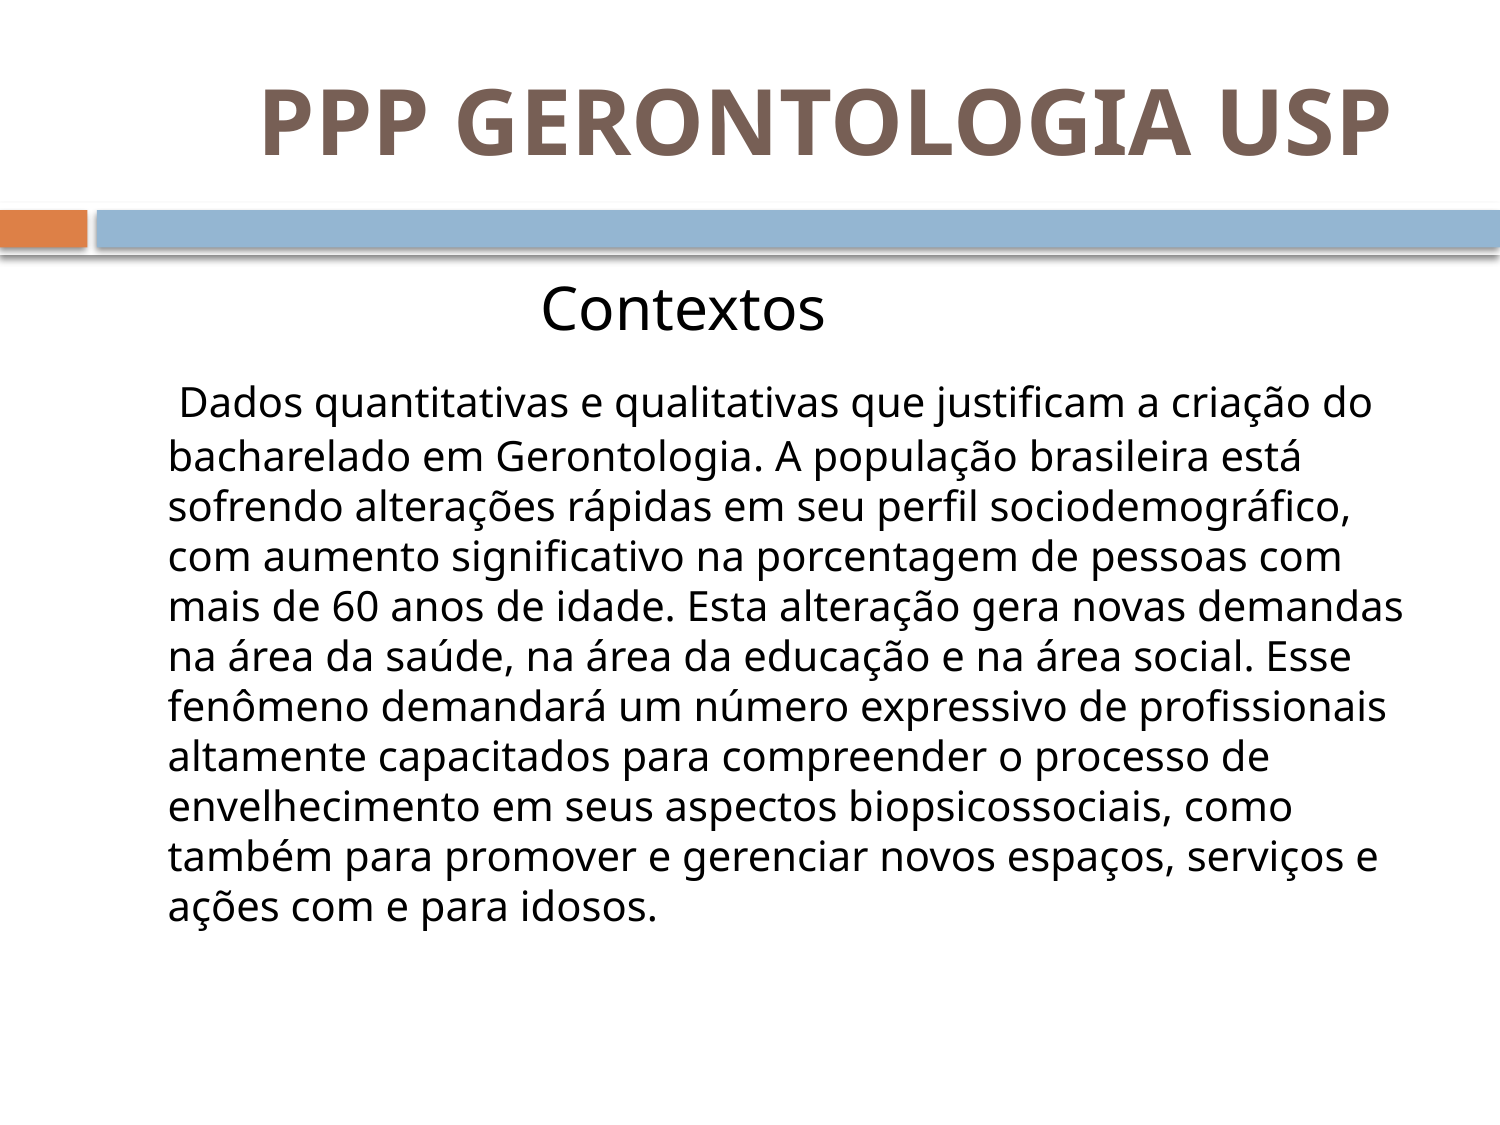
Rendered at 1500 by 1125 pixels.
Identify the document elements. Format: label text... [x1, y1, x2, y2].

title PPP GERONTOLOGIA USP [100, 37, 1438, 200]
list Contextos Dados quantitativas e qualitativas que justificam a criação do bacharelado em Gerontologia. A população brasileira está sofrendo alterações rápidas em seu perfil sociodemográfico, com aumento significativo na porcentagem de pessoas com mais de 60 anos de idade. Esta alteração gera novas demandas na área da saúde, na área da educação e na área social. Esse fenômeno demandará um número expressivo de profissionais altamente capacitados para compreender o processo de envelhecimento em seus aspectos biopsicossociais, como também para promover e gerenciar novos espaços, serviços e ações com e para idosos. [100, 262, 1438, 1000]
